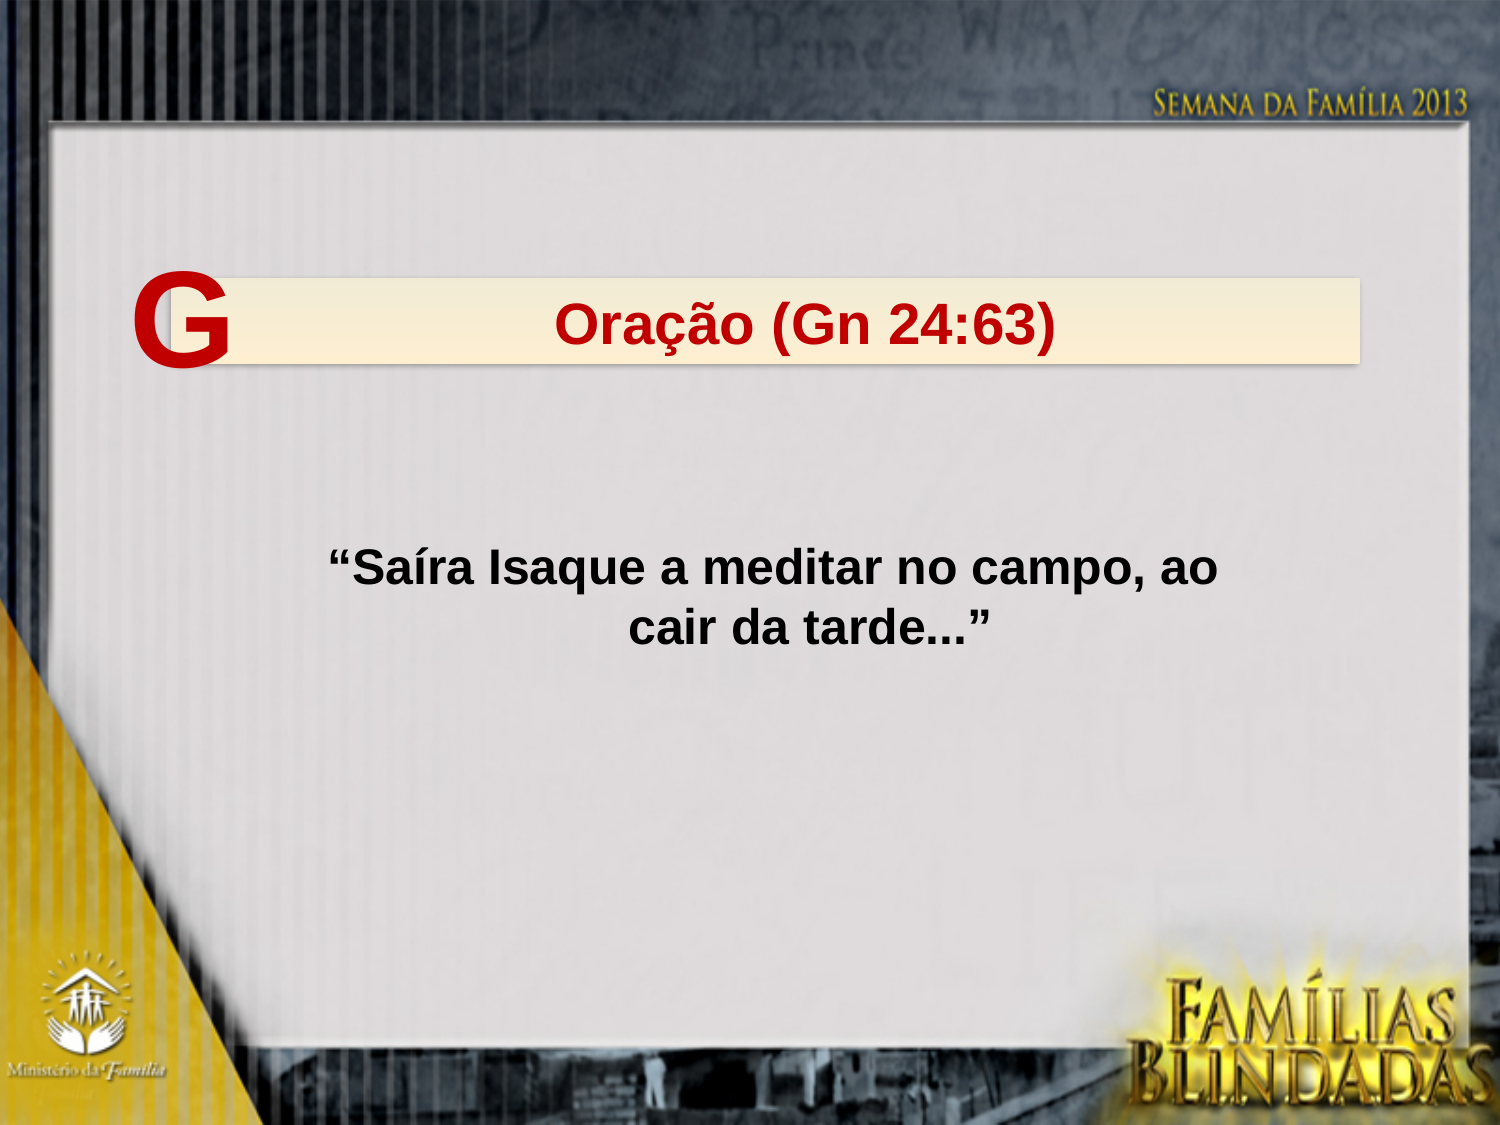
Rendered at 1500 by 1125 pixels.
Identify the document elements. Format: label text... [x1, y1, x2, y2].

text_box Oração (Gn 24:63) [367, 278, 1360, 364]
text_box “Saíra Isaque a meditar no campo, ao cair da tarde...” [269, 527, 1278, 663]
picture [0, 0, 1500, 1125]
text_box G [0, 222, 367, 403]
